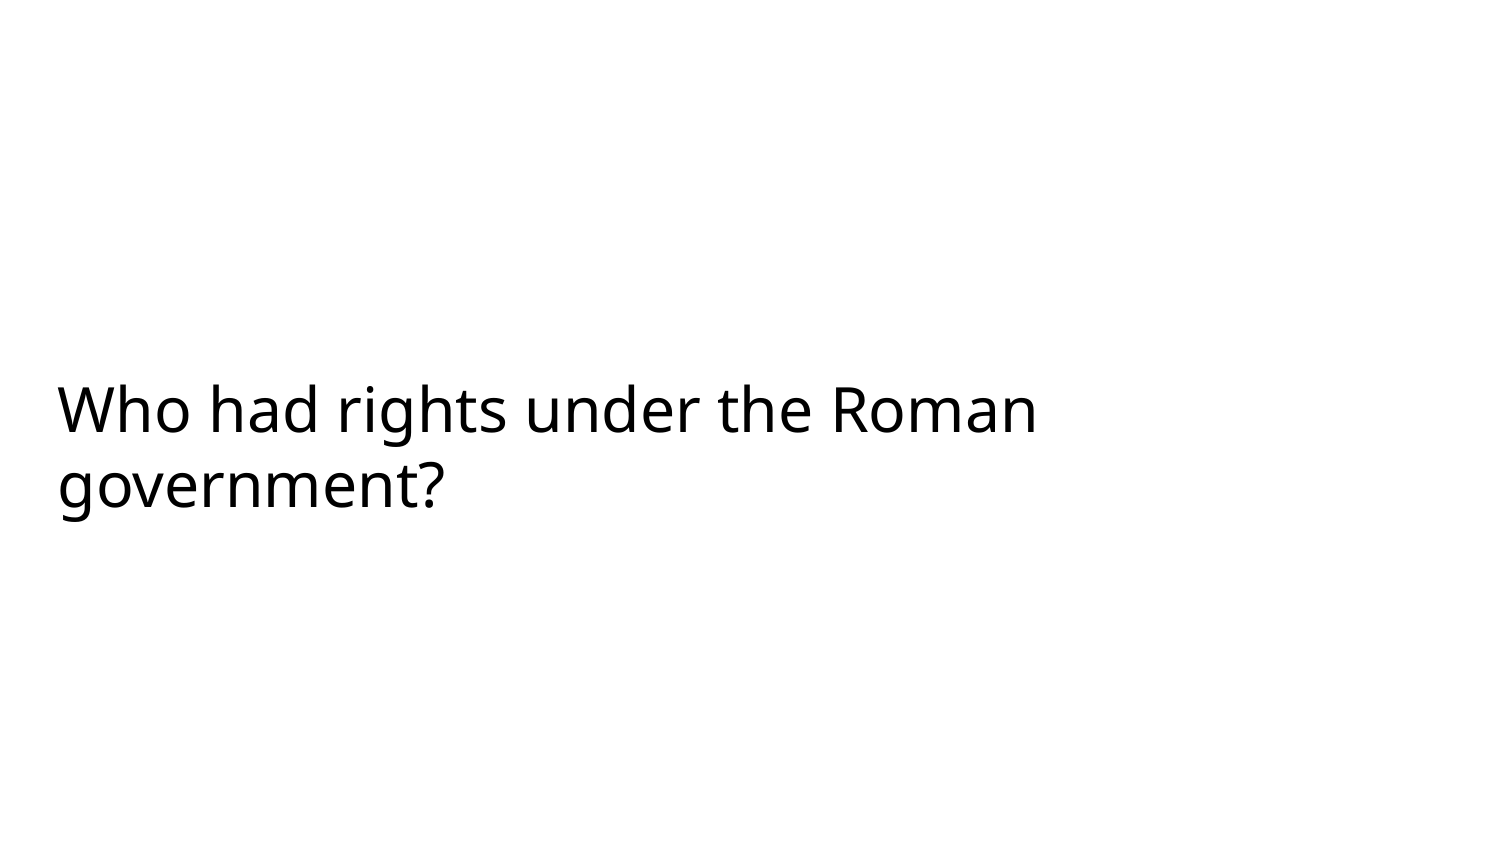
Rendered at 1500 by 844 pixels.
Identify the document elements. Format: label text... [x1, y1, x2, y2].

title Who had rights under the Roman government? [42, 355, 1441, 450]
